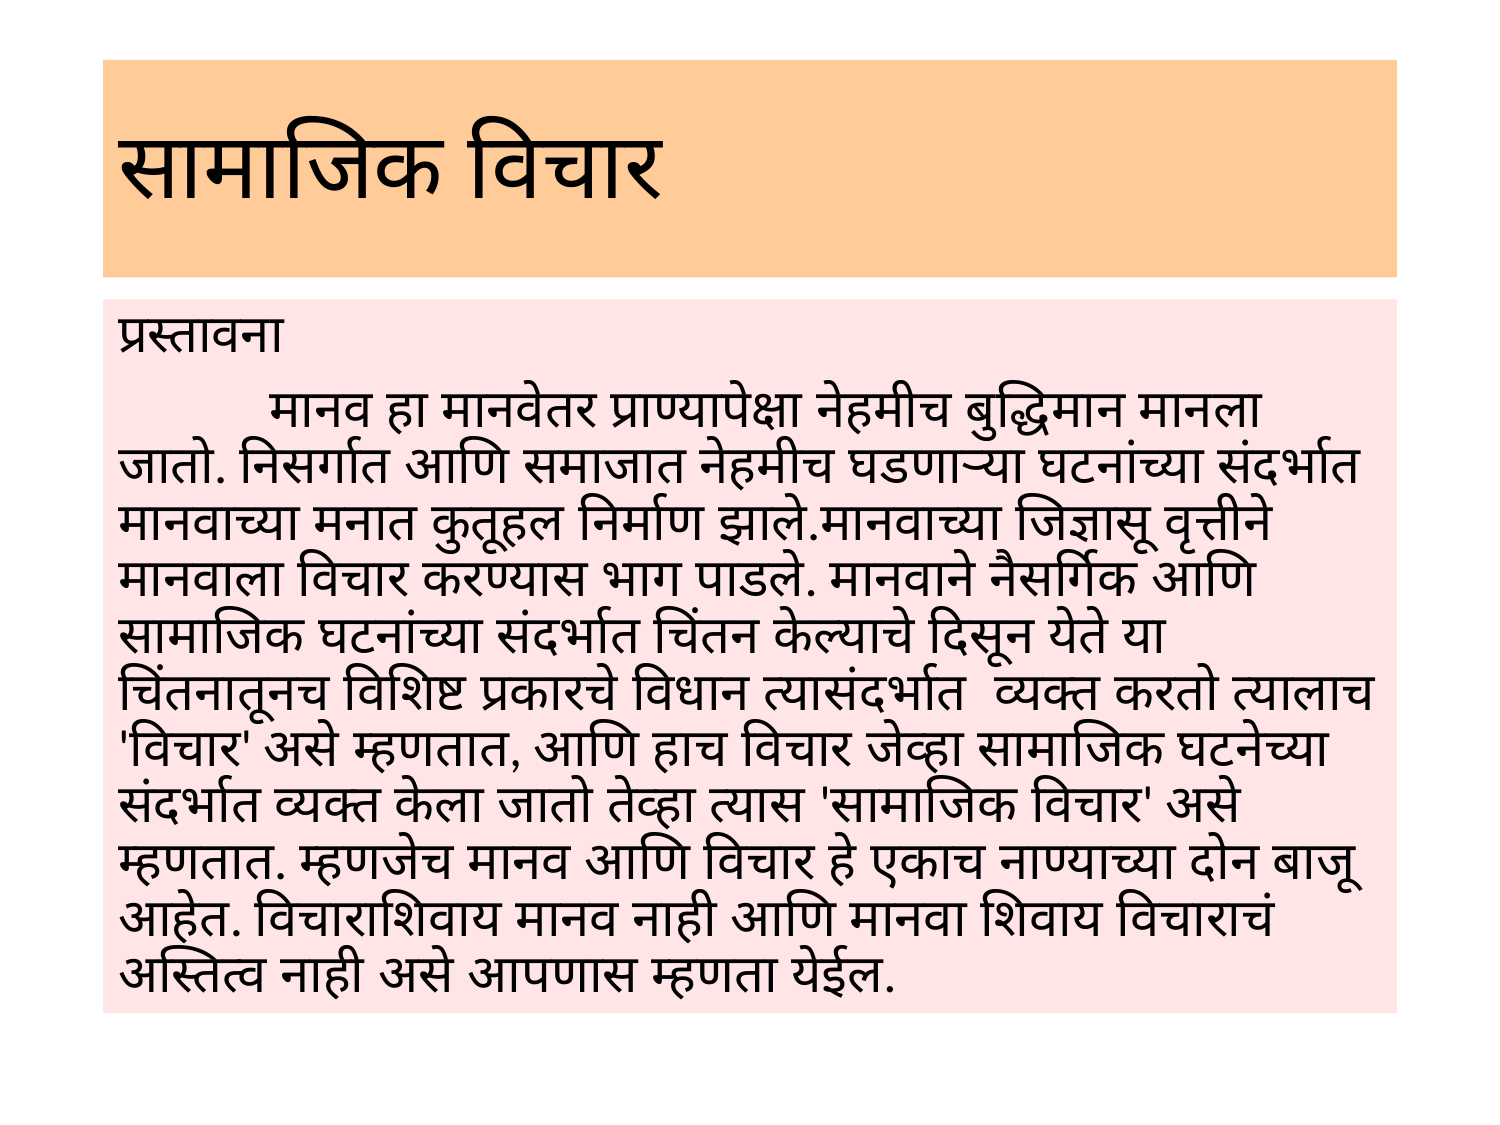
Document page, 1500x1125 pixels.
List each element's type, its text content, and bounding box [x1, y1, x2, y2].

list प्रस्तावना मानव हा मानवेतर प्राण्यापेक्षा नेहमीच बुद्धिमान मानला जातो. निसर्गात आणि समाजात नेहमीच घडणाऱ्या घटनांच्या संदर्भात मानवाच्या मनात कुतूहल निर्माण झाले.मानवाच्या जिज्ञासू वृत्तीने मानवाला विचार करण्यास भाग पाडले. मानवाने नैसर्गिक आणि सामाजिक घटनांच्या संदर्भात चिंतन केल्याचे दिसून येते या चिंतनातूनच विशिष्ट प्रकारचे विधान त्यासंदर्भात व्यक्त करतो त्यालाच 'विचार' असे म्हणतात, आणि हाच विचार जेव्हा सामाजिक घटनेच्या संदर्भात व्यक्त केला जातो तेव्हा त्यास 'सामाजिक विचार' असे म्हणतात. म्हणजेच मानव आणि विचार हे एकाच नाण्याच्या दोन बाजू आहेत. विचाराशिवाय मानव नाही आणि मानवा शिवाय विचाराचं अस्तित्व नाही असे आपणास म्हणता येईल. [103, 299, 1397, 1014]
title सामाजिक विचार [103, 59, 1397, 278]
